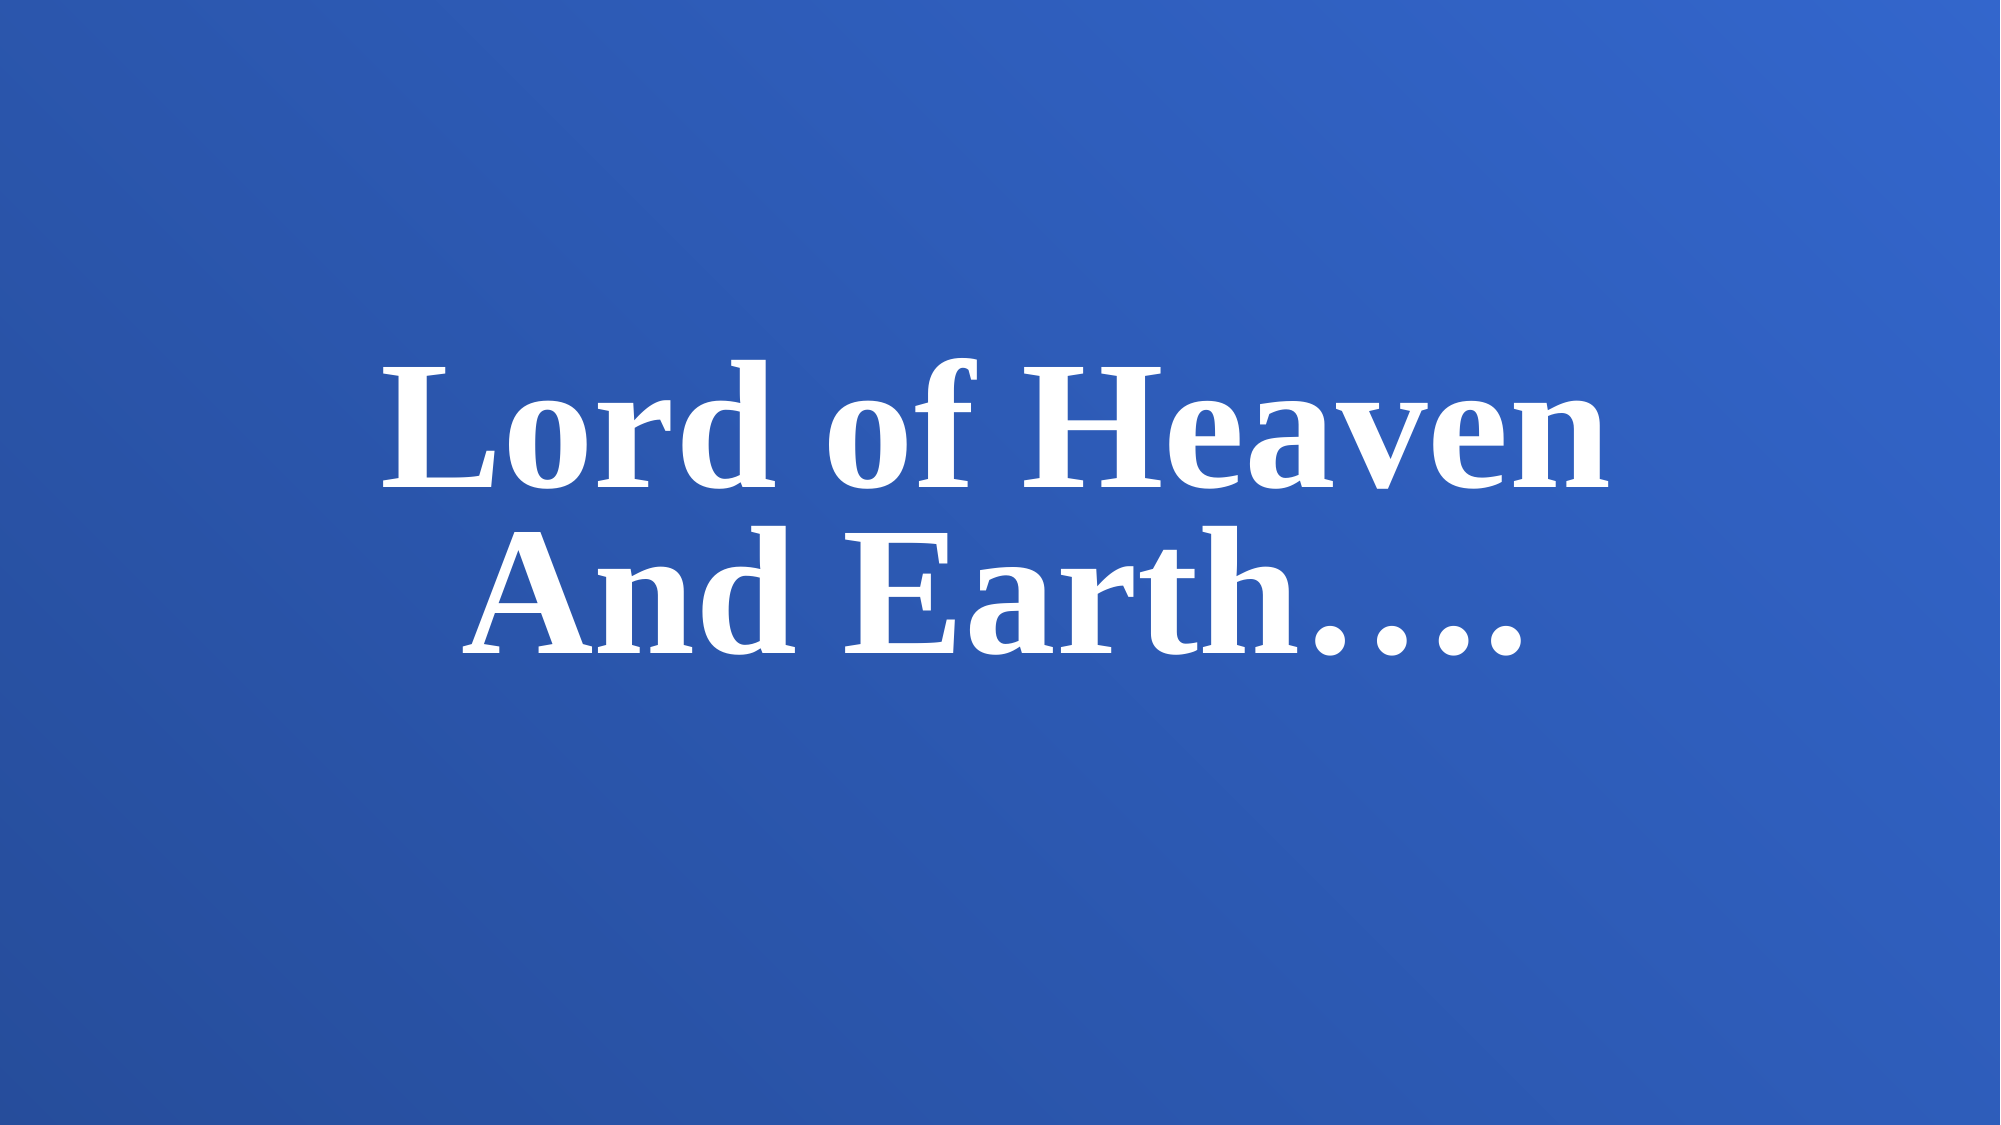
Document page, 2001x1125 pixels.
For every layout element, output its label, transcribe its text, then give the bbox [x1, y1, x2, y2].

text_box Lord of Heaven And Earth…. [0, 349, 1997, 698]
